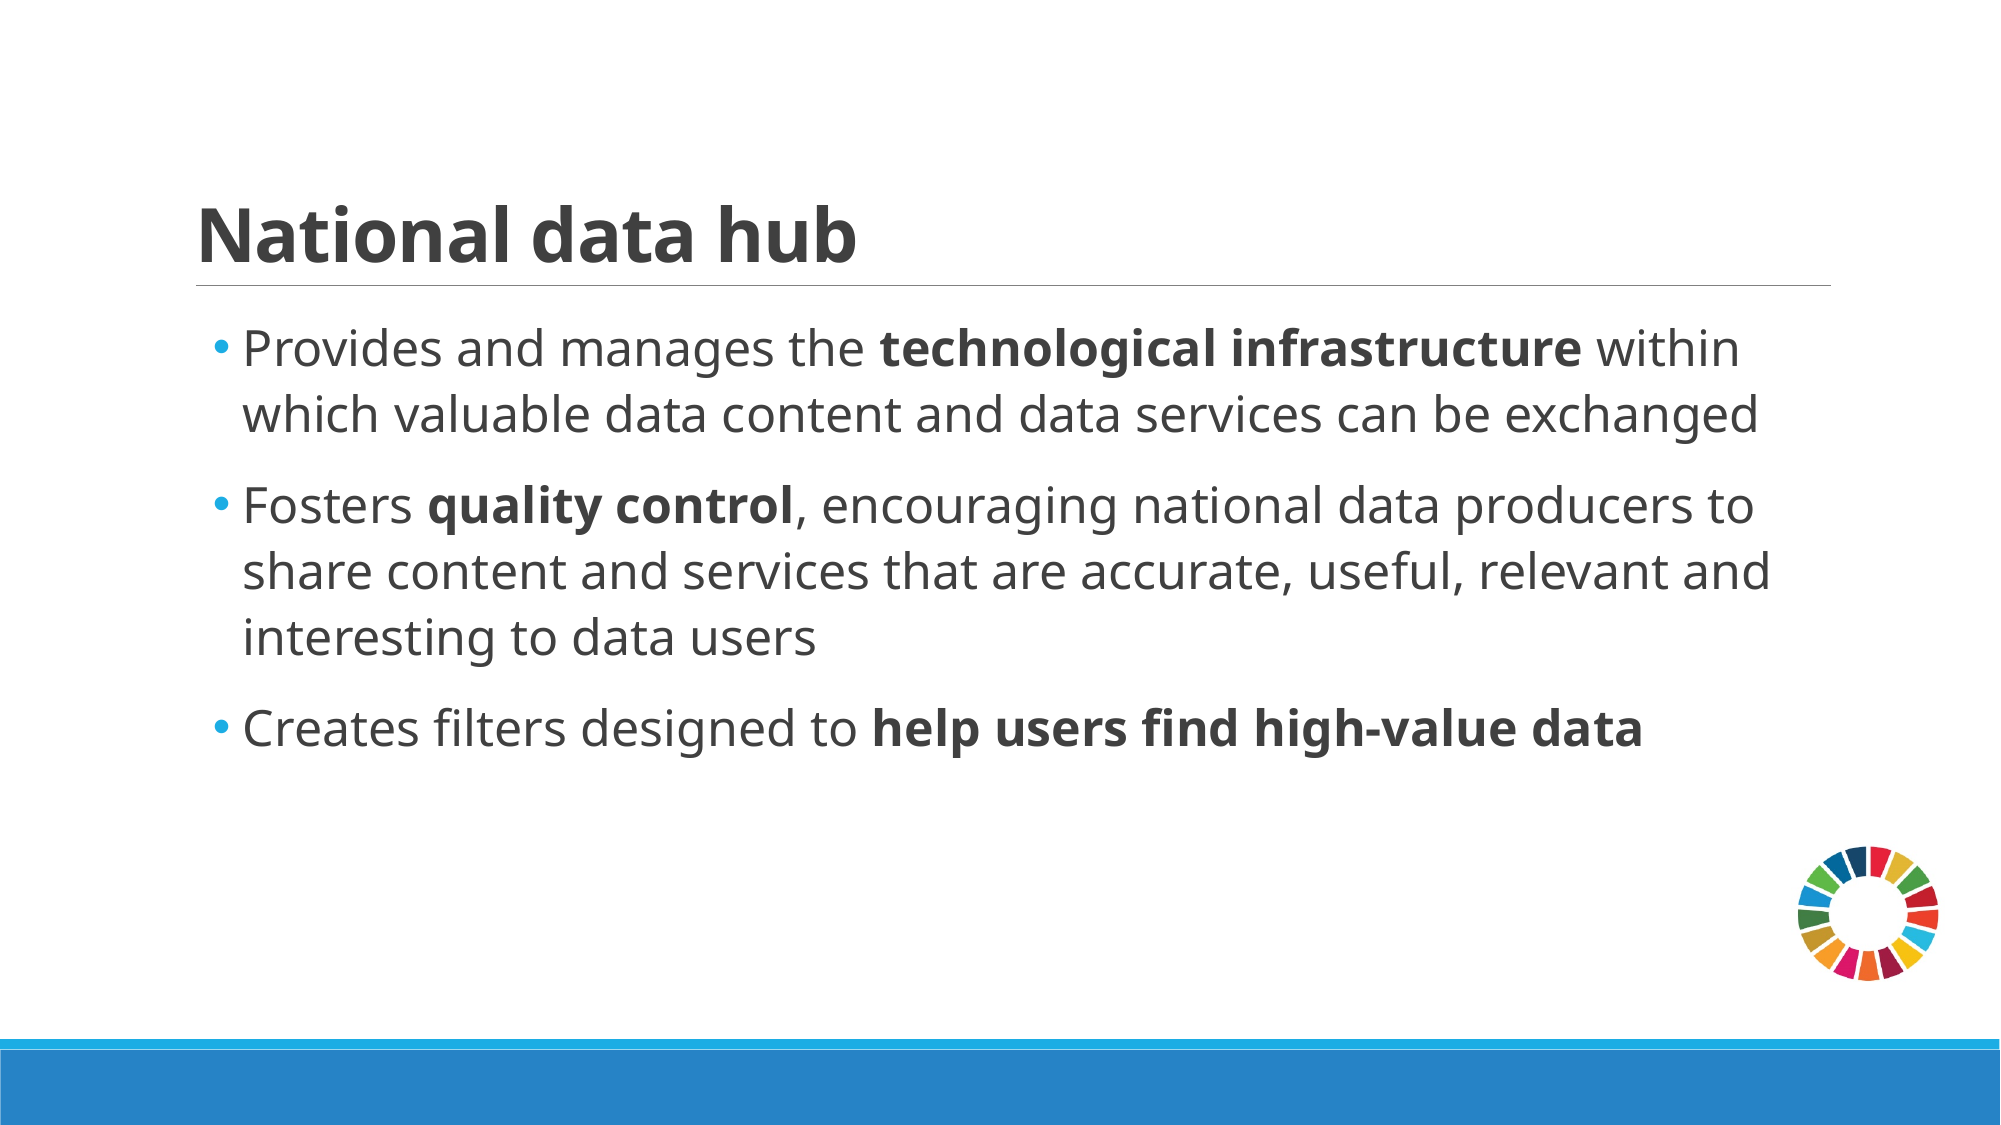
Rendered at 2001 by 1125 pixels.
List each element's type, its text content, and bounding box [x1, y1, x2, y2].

title National data hub [180, 47, 1830, 285]
list Provides and manages the technological infrastructure within which valuable data content and data services can be exchanged Fosters quality control, encouraging national data producers to share content and services that are accurate, useful, relevant and interesting to data users Creates filters designed to help users find high-value data [180, 302, 1830, 963]
picture [1791, 840, 1945, 987]
